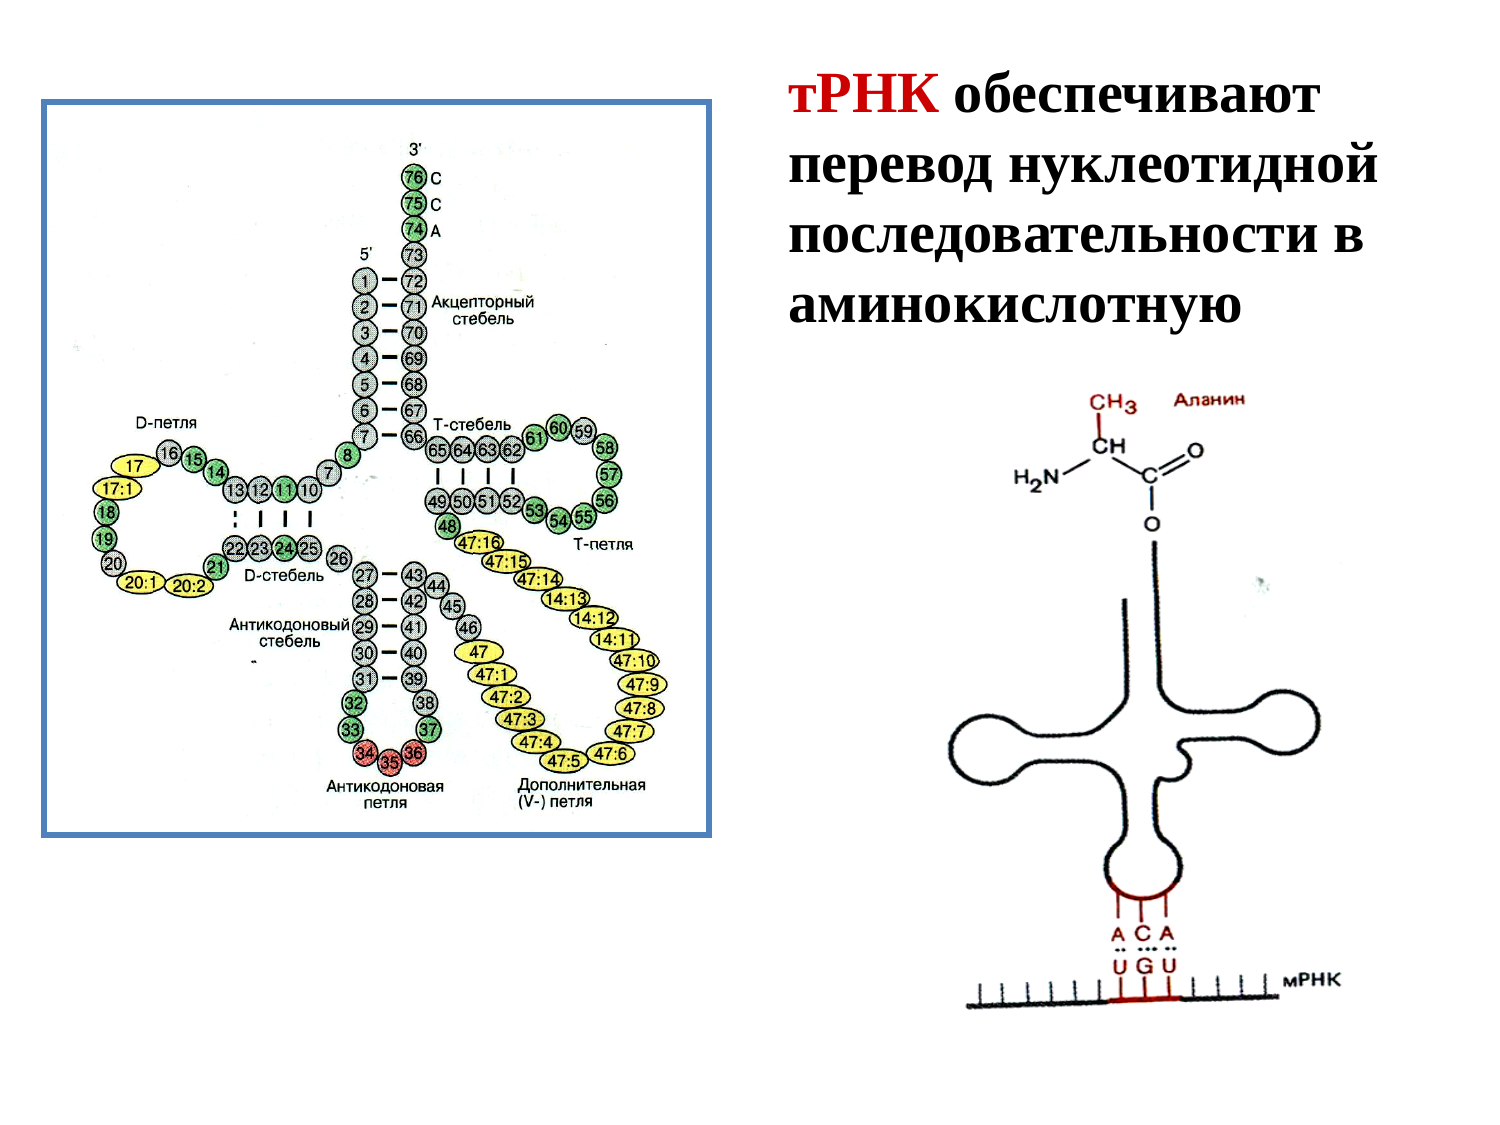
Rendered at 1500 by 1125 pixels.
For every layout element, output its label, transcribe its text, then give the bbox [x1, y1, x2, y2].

picture [46, 105, 707, 833]
text_box тРНК обеспечивают перевод нуклеотидной последовательности в аминокислотную [773, 46, 1442, 342]
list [913, 339, 1369, 1033]
